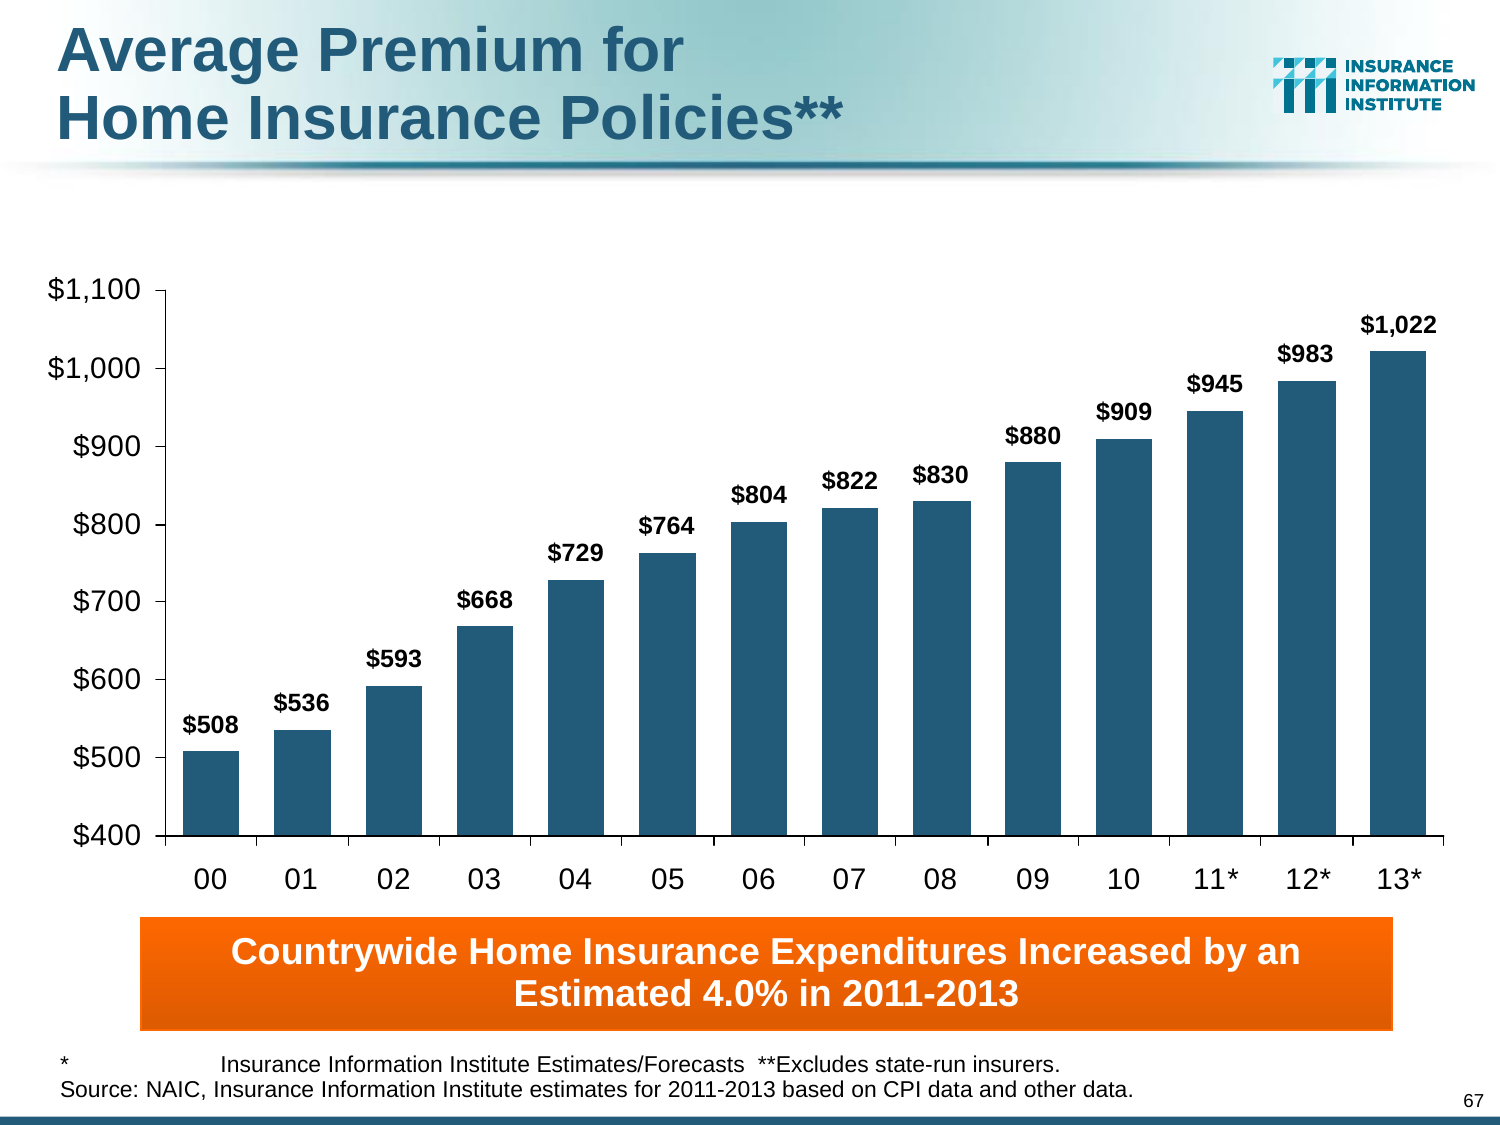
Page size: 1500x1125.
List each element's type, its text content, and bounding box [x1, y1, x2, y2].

slide_number 67 [1410, 1091, 1485, 1112]
text_box * Insurance Information Institute Estimates/Forecasts **Excludes state-run insurers. Source: NAIC, Insurance Information Institute estimates for 2011-2013 based on CPI data and other data. [0, 1053, 1242, 1125]
text_box Countrywide Home Insurance Expenditures Increased by an Estimated 4.0% in 2011-2013 [140, 919, 1393, 1031]
title Average Premium for Home Insurance Policies** [48, 14, 1264, 157]
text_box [35, 255, 1452, 911]
picture [0, 0, 1500, 189]
